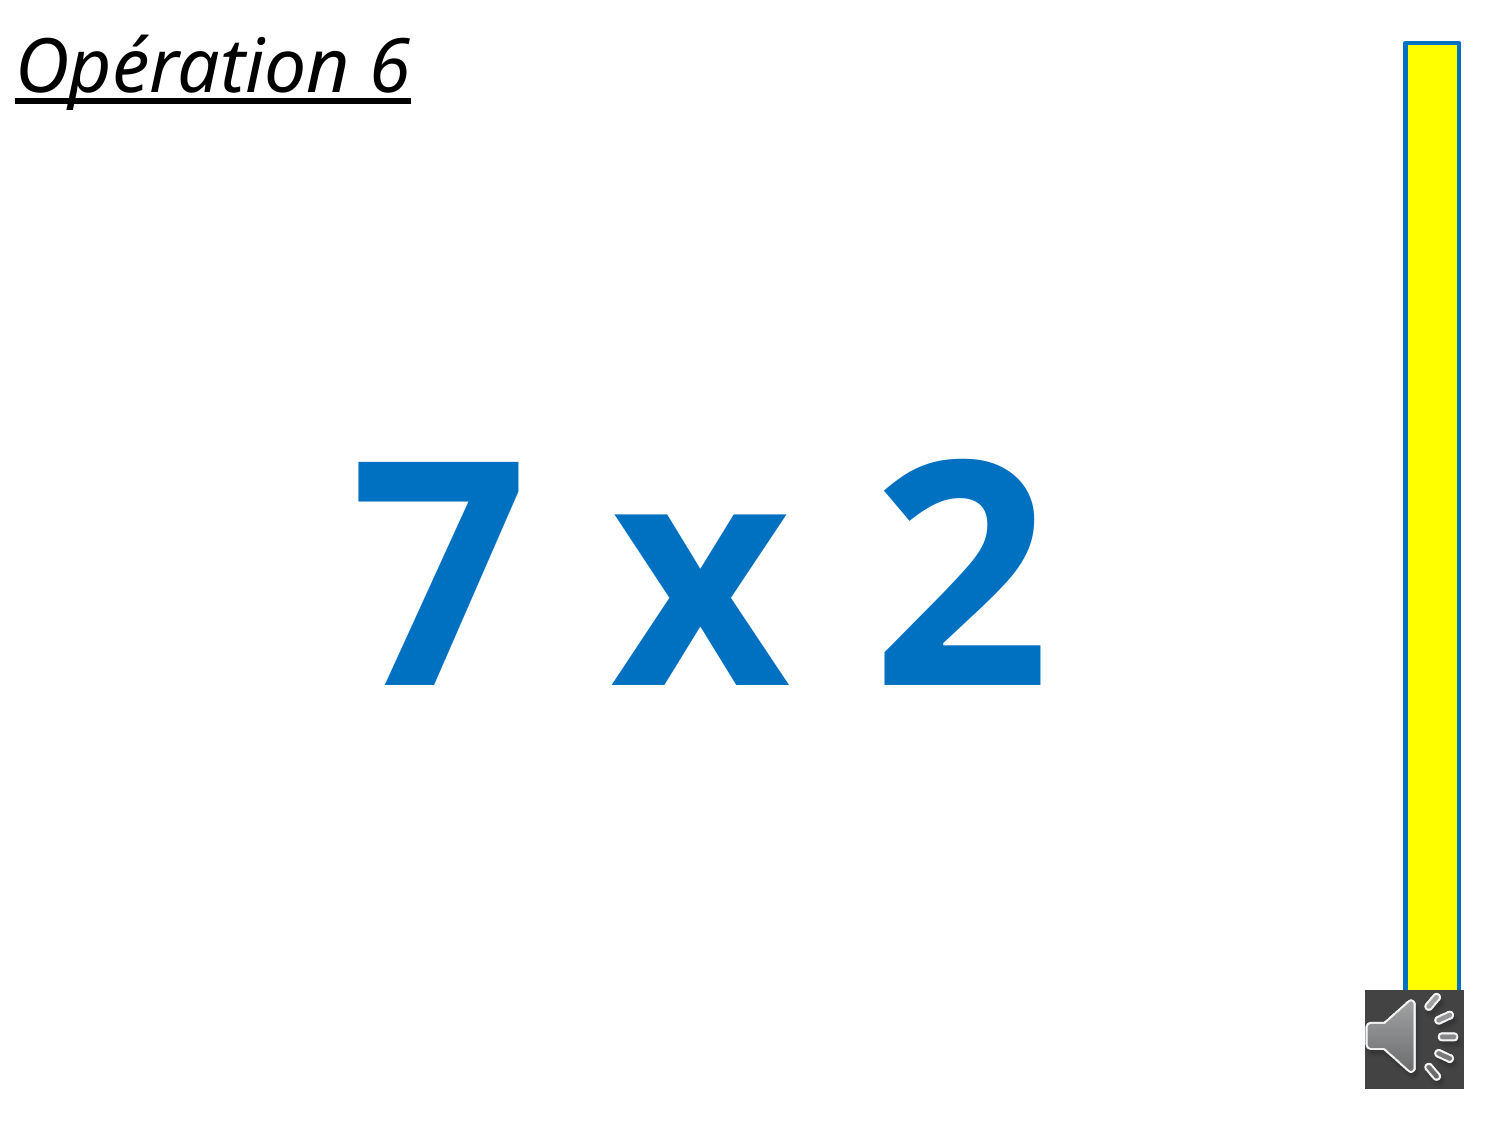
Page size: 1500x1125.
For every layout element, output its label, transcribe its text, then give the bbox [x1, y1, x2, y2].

picture [1364, 989, 1465, 1090]
text_box 7 x 2 [0, 365, 1403, 756]
title Opération 6 [0, 0, 502, 126]
text_box [1403, 41, 1461, 987]
